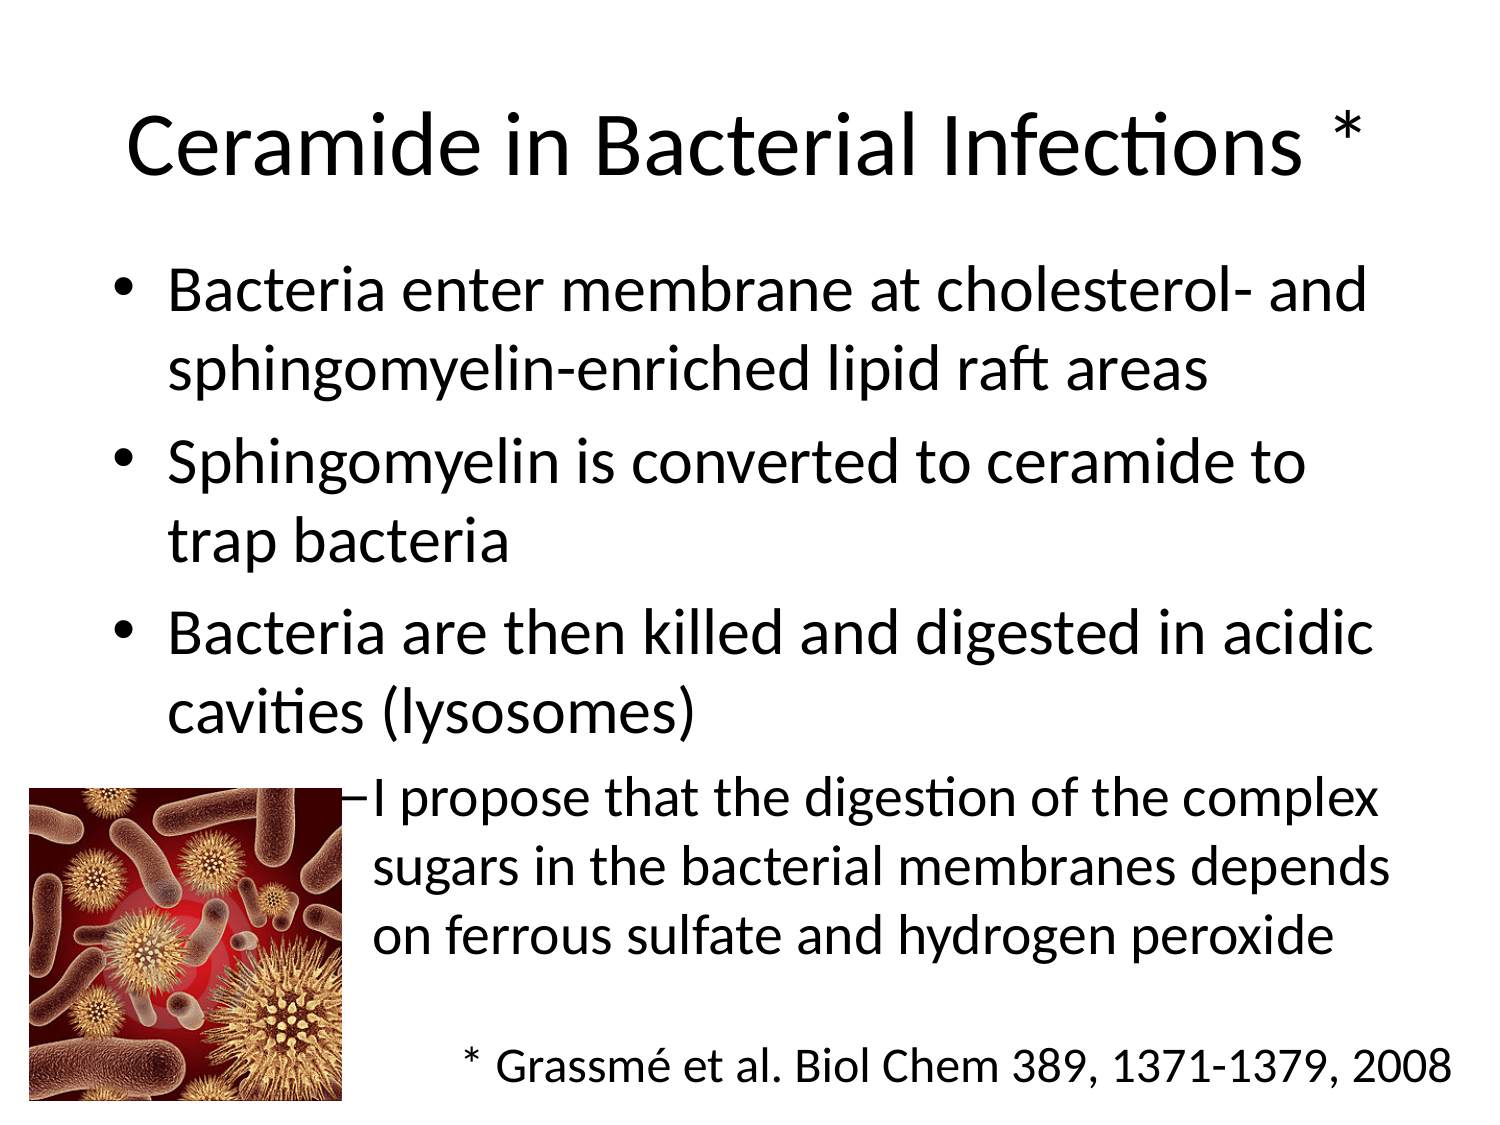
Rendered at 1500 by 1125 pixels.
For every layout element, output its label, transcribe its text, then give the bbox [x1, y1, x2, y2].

list Bacteria enter membrane at cholesterol- and sphingomyelin-enriched lipid raft areas Sphingomyelin is converted to ceramide to trap bacteria Bacteria are then killed and digested in acidic cavities (lysosomes) I propose that the digestion of the complex sugars in the bacterial membranes depends on ferrous sulfate and hydrogen peroxide [97, 238, 1448, 981]
title Ceramide in Bacterial Infections * [75, 45, 1425, 233]
picture [29, 788, 342, 1101]
text_box * Grassmé et al. Biol Chem 389, 1371-1379, 2008 [444, 1025, 1469, 1101]
